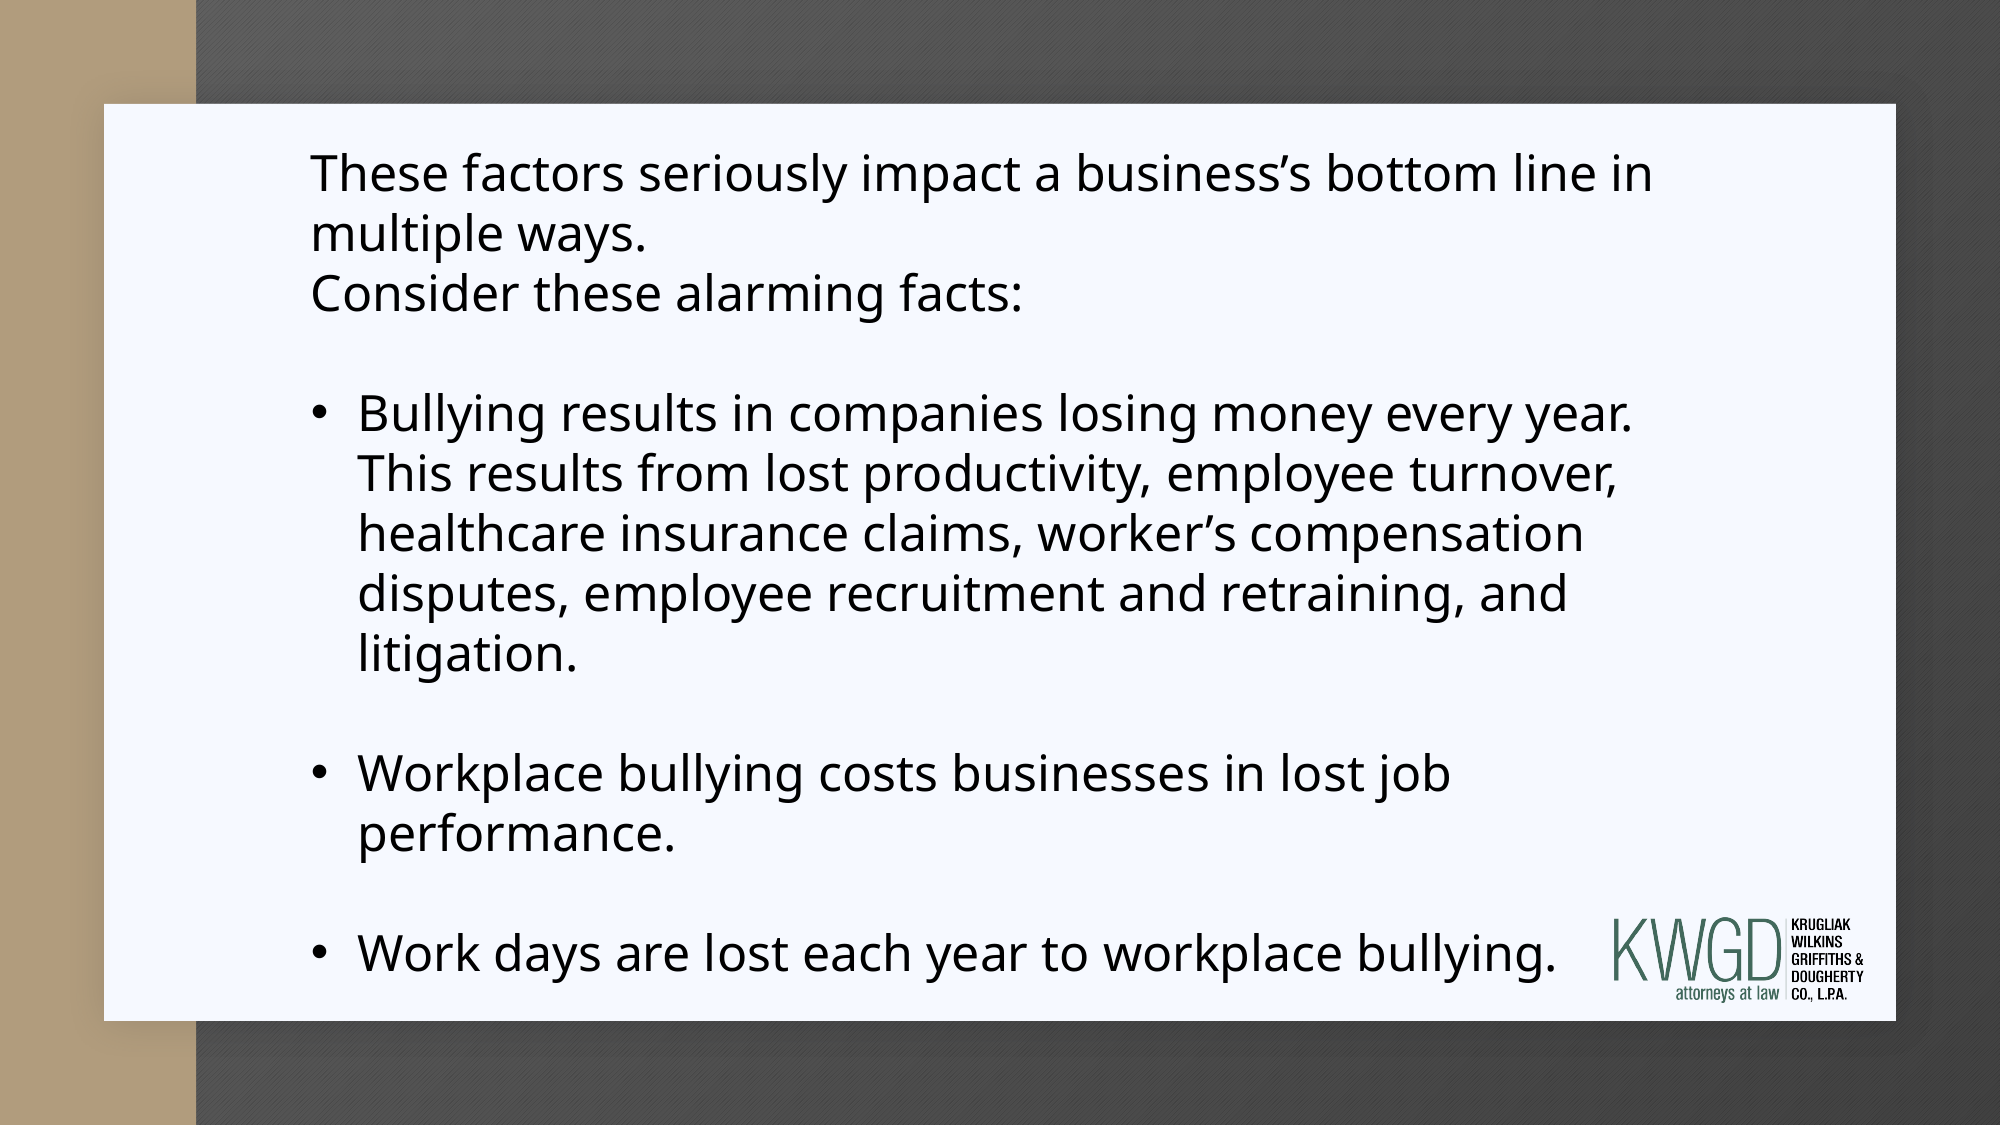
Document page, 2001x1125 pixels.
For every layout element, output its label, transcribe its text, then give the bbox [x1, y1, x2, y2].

picture [1614, 917, 1864, 1003]
text_box These factors seriously impact a business’s bottom line in multiple ways. Consider these alarming facts: Bullying results in companies losing money every year. This results from lost productivity, employee turnover, healthcare insurance claims, worker’s compensation disputes, employee recruitment and retraining, and litigation. Workplace bullying costs businesses in lost job performance. Work days are lost each year to workplace bullying. [296, 89, 1729, 989]
